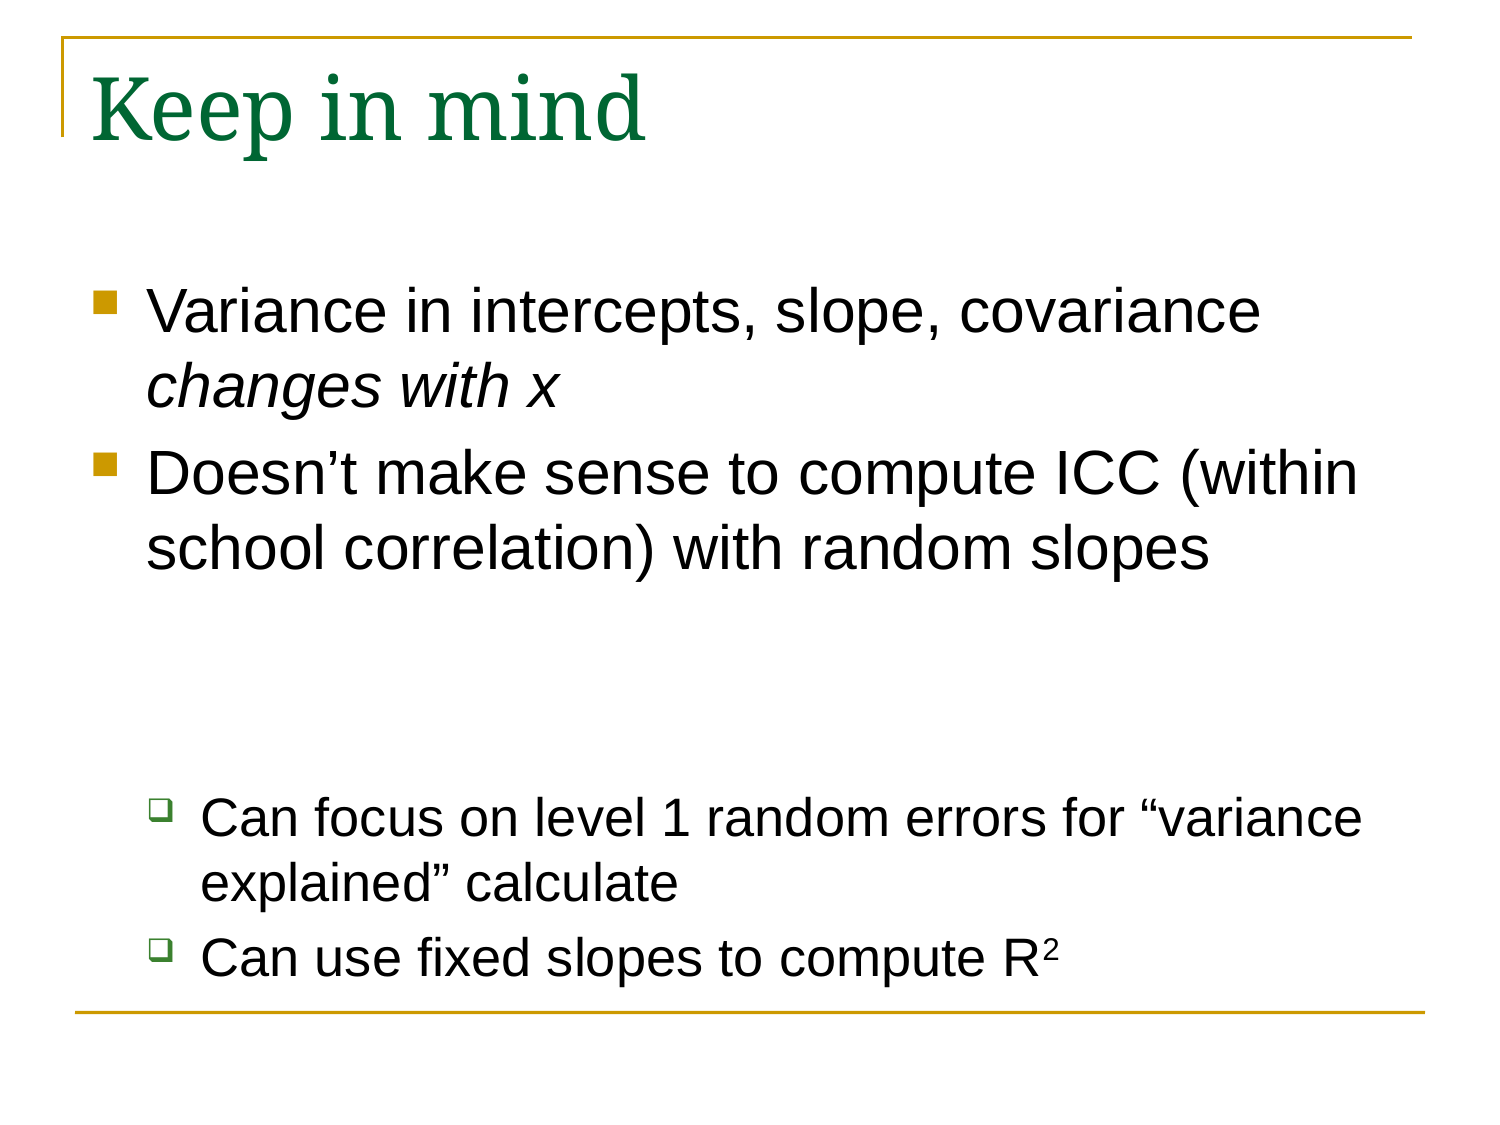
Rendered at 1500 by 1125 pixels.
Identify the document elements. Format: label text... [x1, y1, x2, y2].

title Keep in mind [75, 45, 1425, 233]
list Variance in intercepts, slope, covariance changes with x Doesn’t make sense to compute ICC (within school correlation) with random slopes Can focus on level 1 random errors for “variance explained” calculate Can use fixed slopes to compute R2 [75, 262, 1425, 1006]
